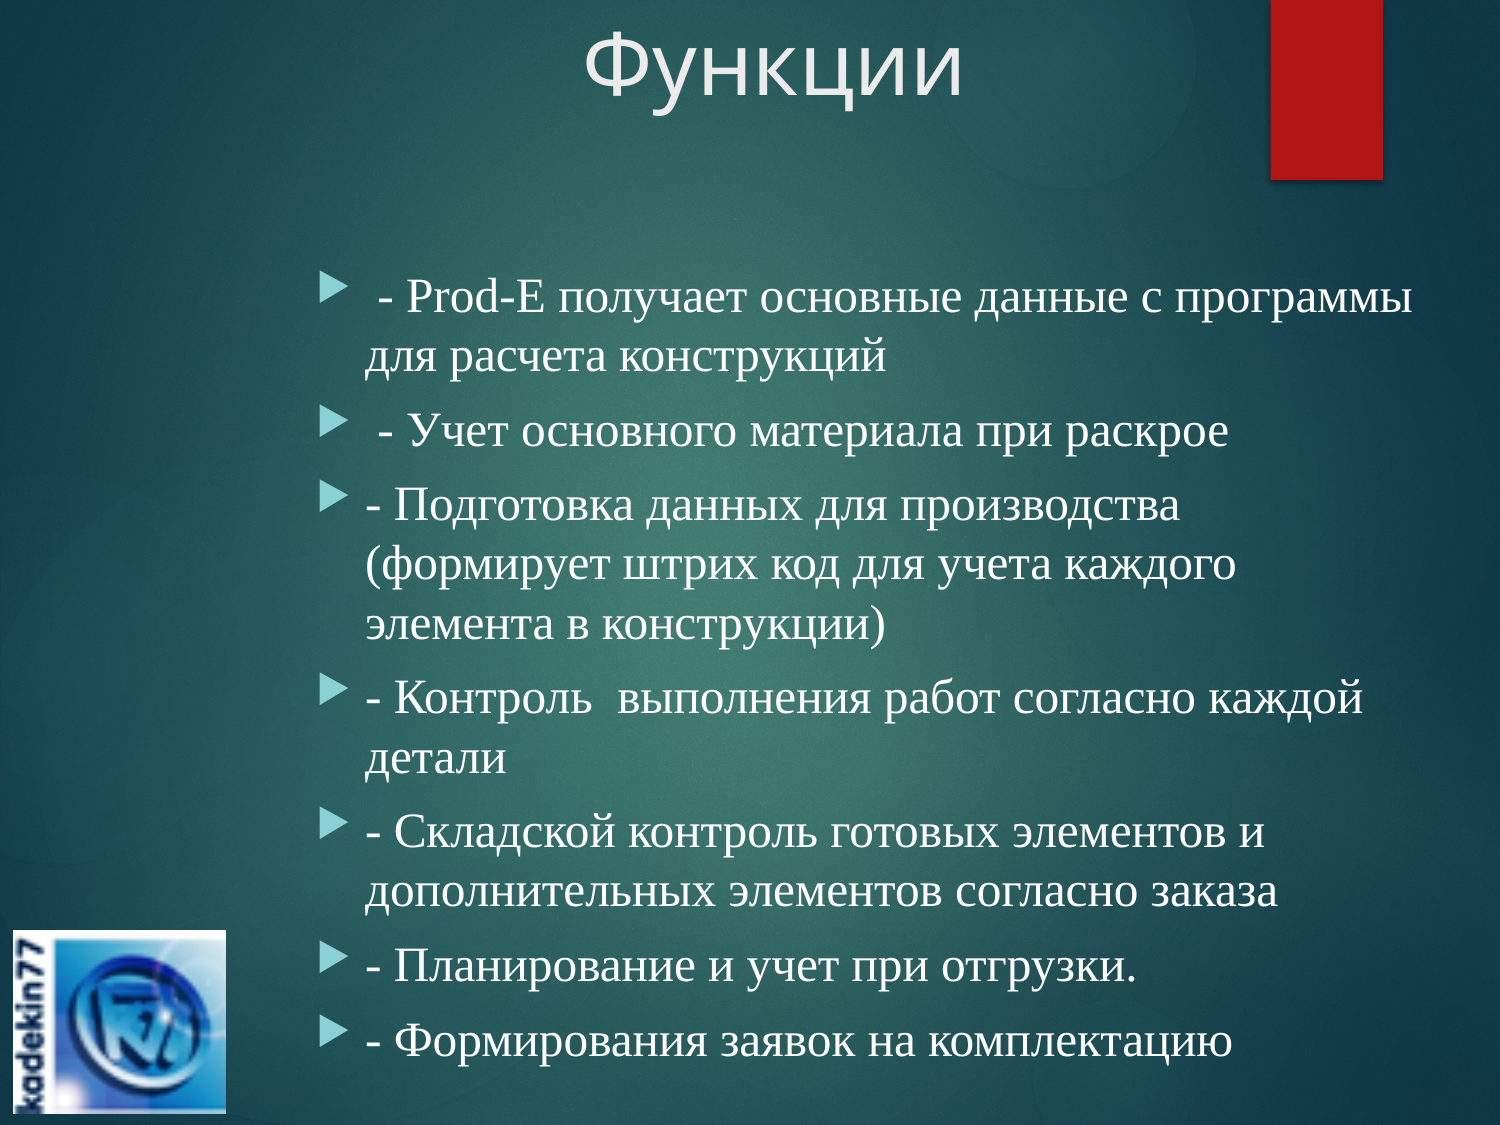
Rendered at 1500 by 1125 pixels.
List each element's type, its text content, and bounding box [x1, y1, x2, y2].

picture [12, 929, 226, 1115]
title Функции [362, 0, 1438, 163]
list - Prod-E получает основные данные с программы для расчета конструкций - Учет основного материала при раскрое - Подготовка данных для производства (формирует штрих код для учета каждого элемента в конструкции) - Контроль выполнения работ согласно каждой детали - Складской контроль готовых элементов и дополнительных элементов согласно заказа - Планирование и учет при отгрузки. - Формирования заявок на комплектацию [301, 255, 1438, 1088]
